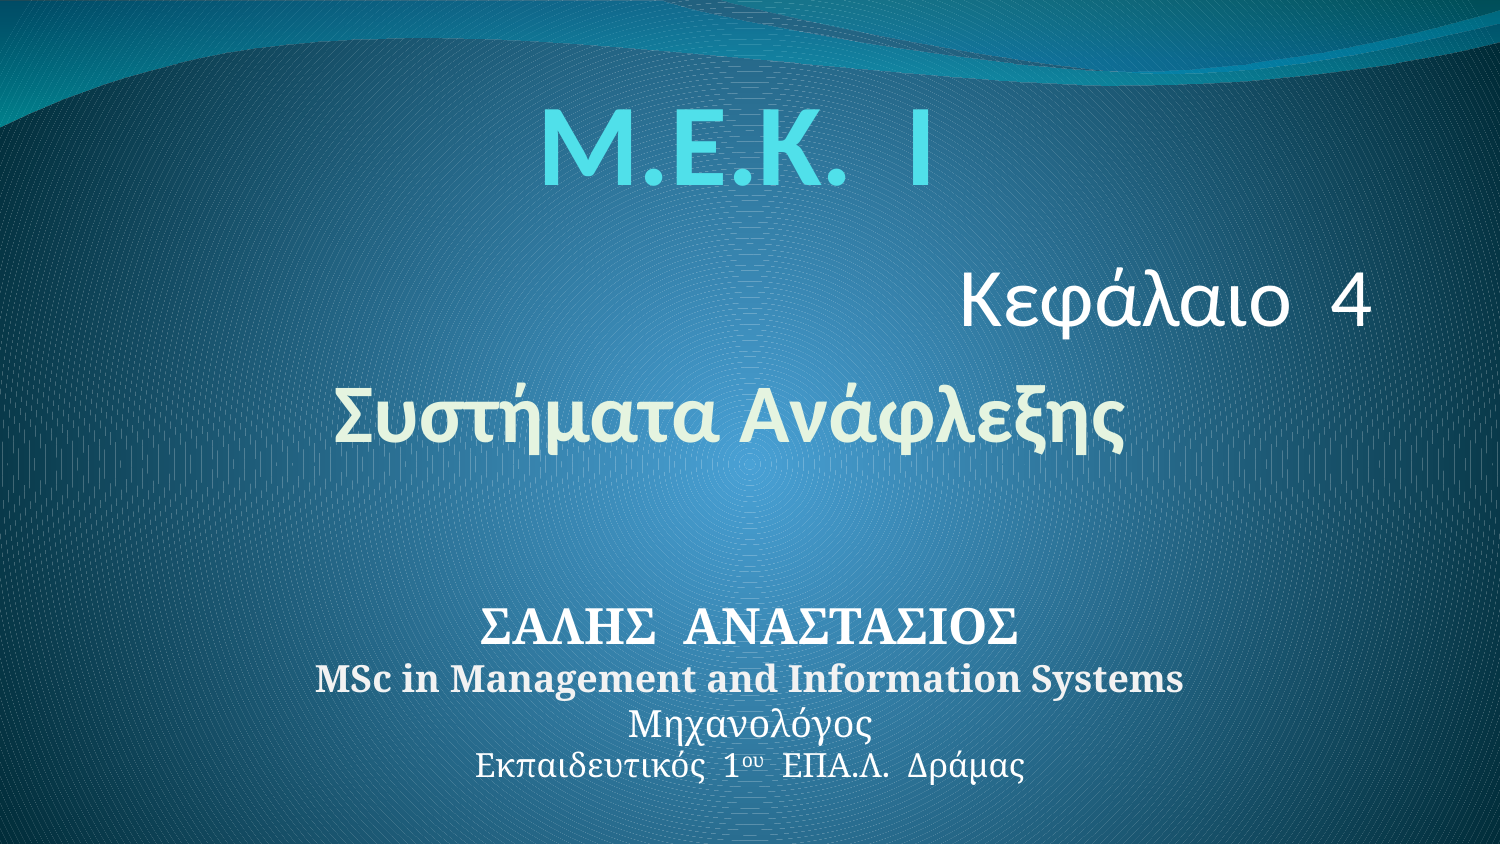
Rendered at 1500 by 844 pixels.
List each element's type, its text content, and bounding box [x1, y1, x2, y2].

title Μ.Ε.Κ. Ι [87, 55, 1376, 185]
subtitle Κεφάλαιο 4 Συστήματα Ανάφλεξης [87, 185, 1376, 576]
text_box ΣΑΛΗΣ ΑΝΑΣΤΑΣΙΟΣ MSc in Management and Information Systems Μηχανολόγος Εκπαιδευτικός 1ου ΕΠΑ.Λ. Δράμας [100, 587, 1400, 792]
